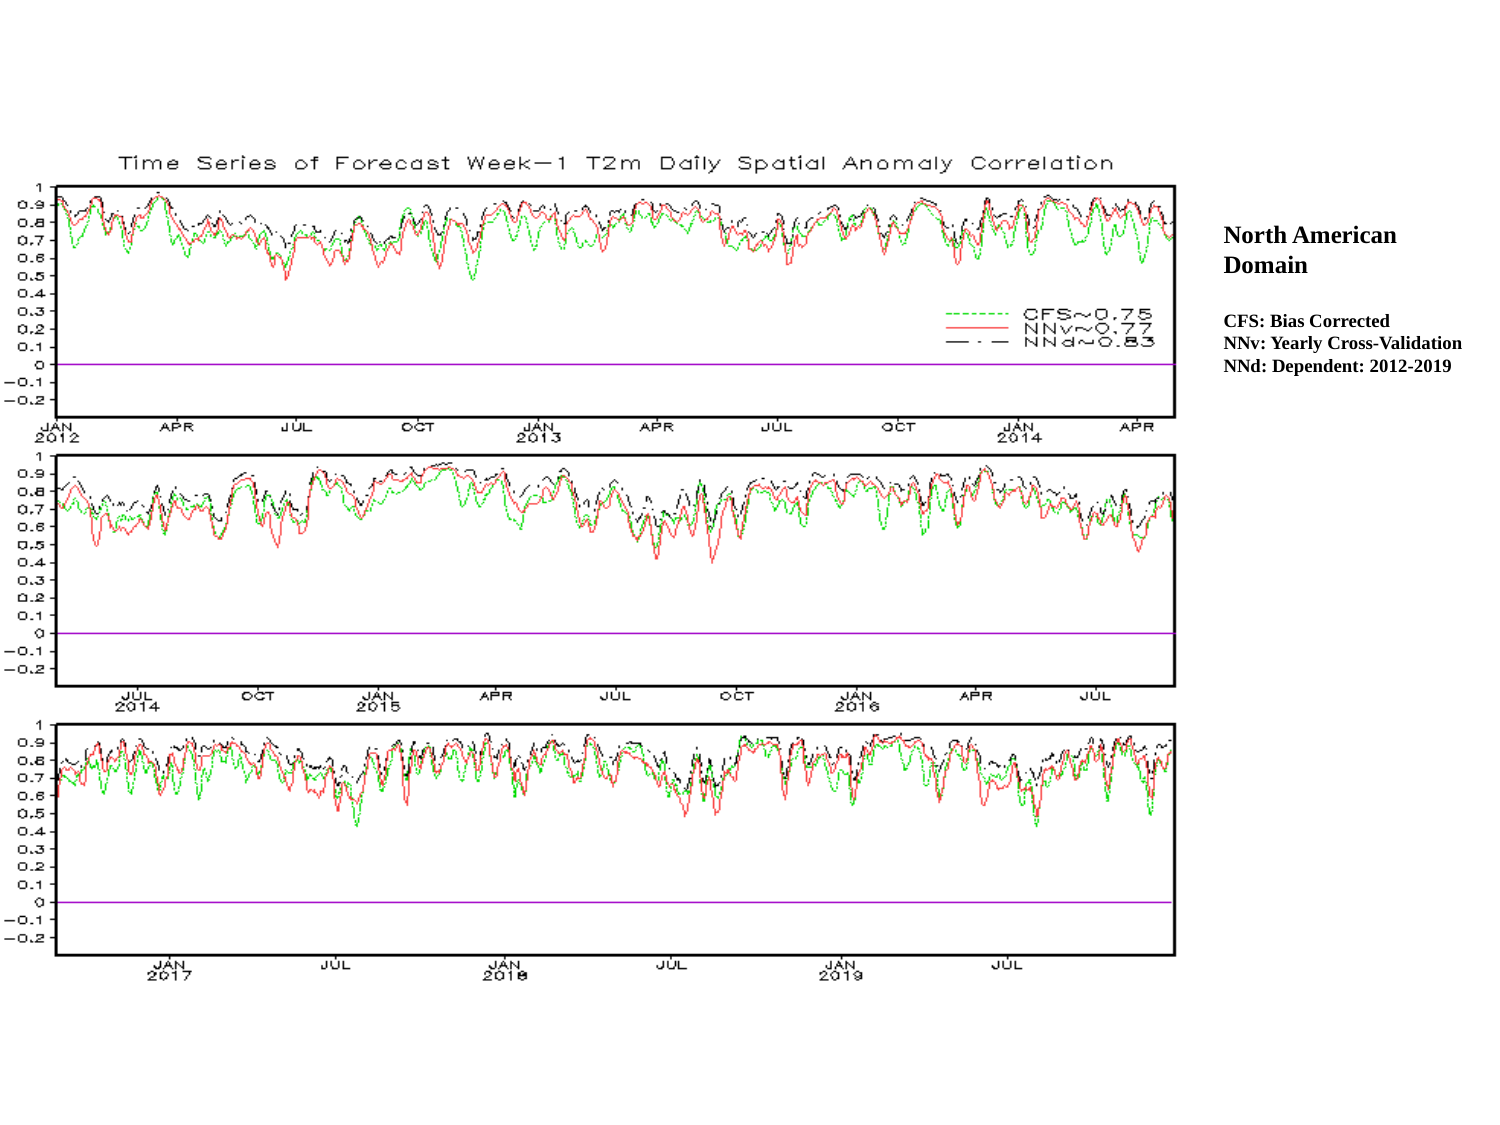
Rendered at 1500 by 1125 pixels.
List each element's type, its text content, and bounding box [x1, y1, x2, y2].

picture [0, 140, 1219, 985]
text_box North American Domain CFS: Bias Corrected NNv: Yearly Cross-Validation NNd: Dependent: 2012-2019 [1223, 211, 1500, 406]
